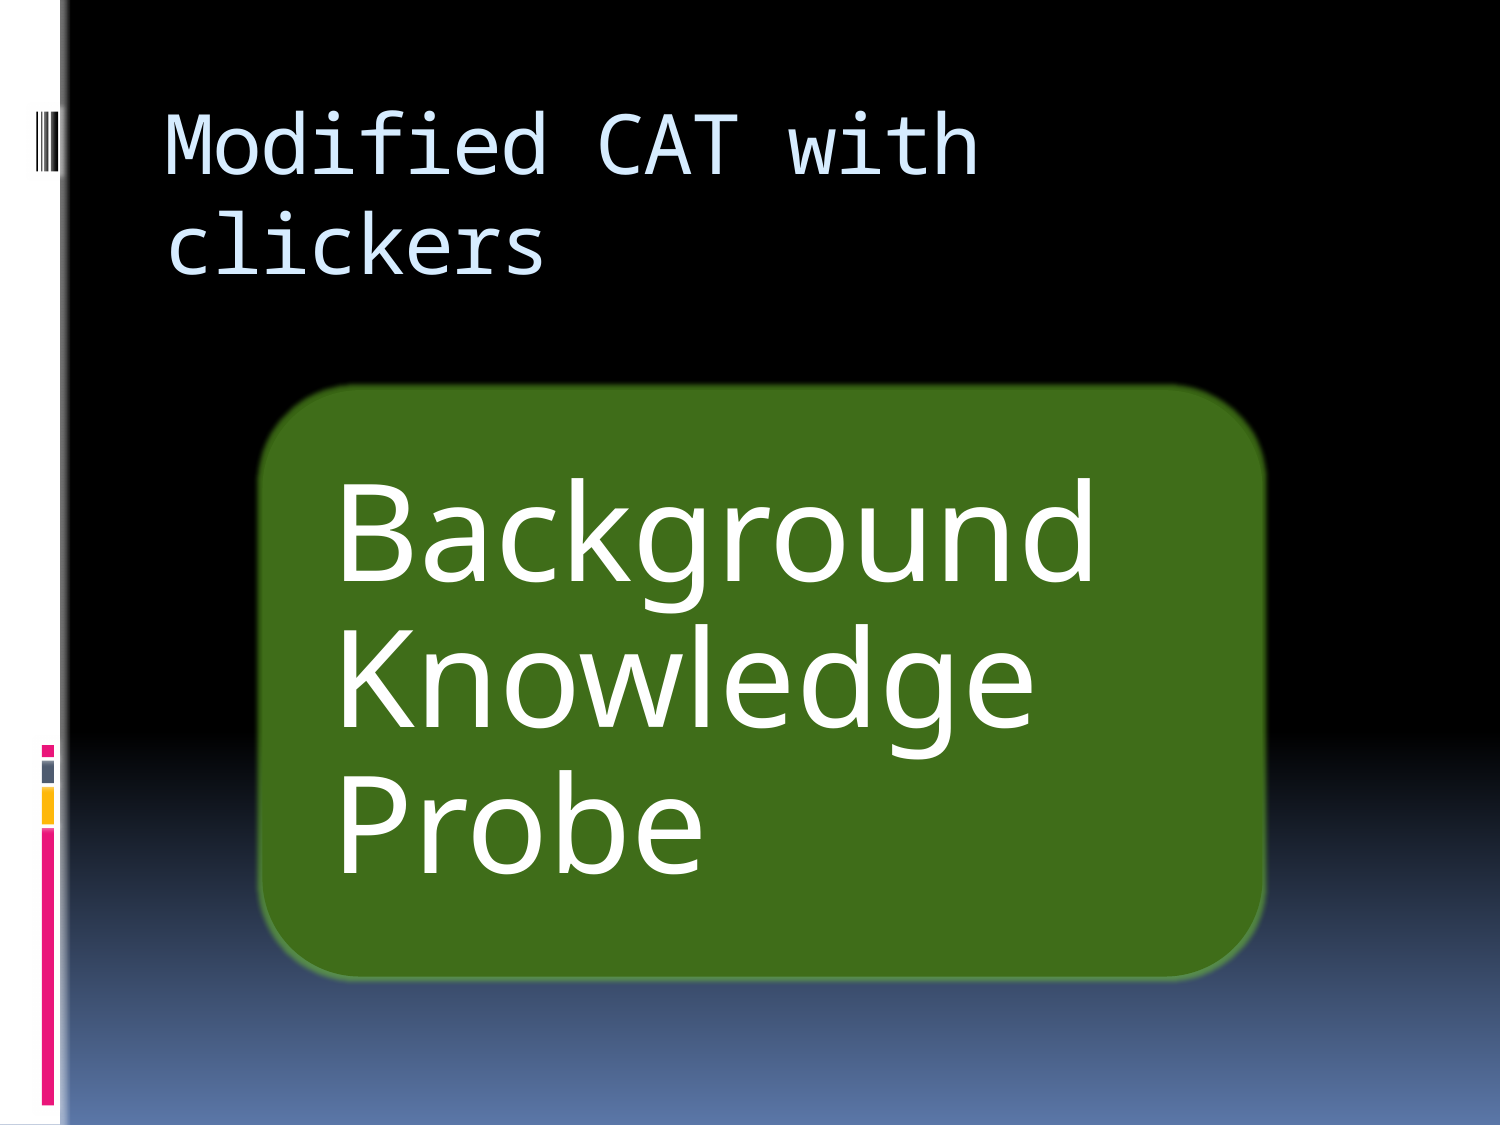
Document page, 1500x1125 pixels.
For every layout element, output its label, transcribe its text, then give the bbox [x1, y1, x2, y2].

title Modified CAT with clickers [150, 83, 1425, 234]
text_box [262, 349, 1263, 1018]
